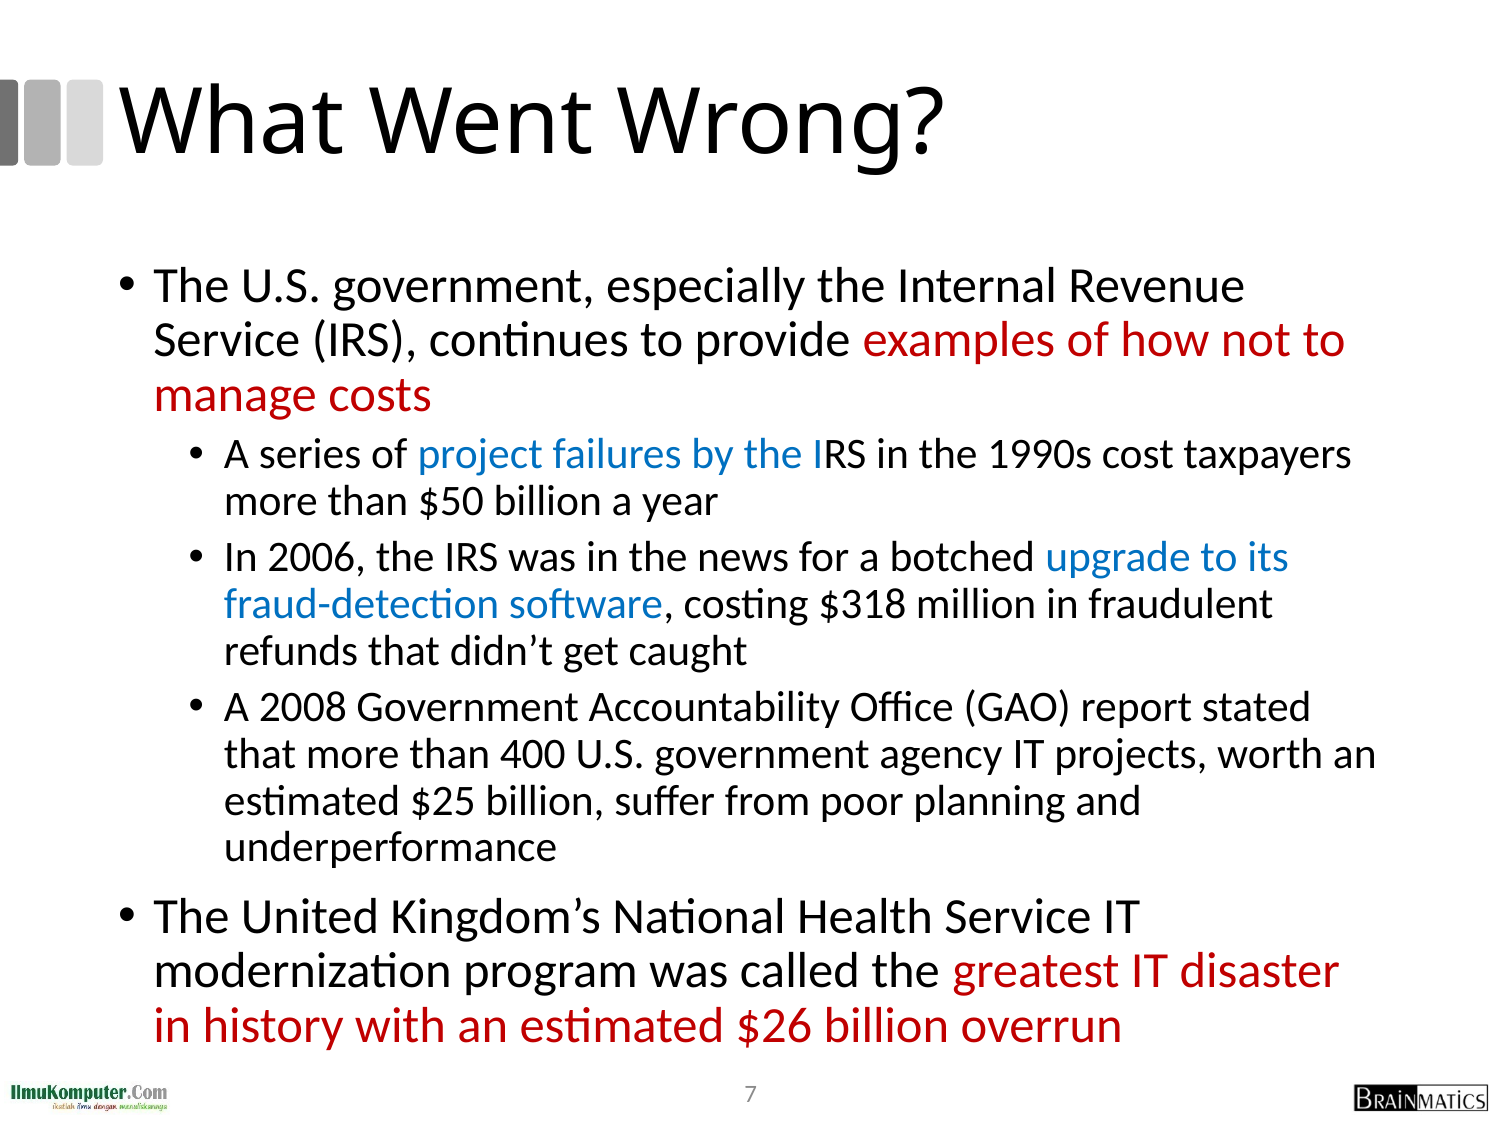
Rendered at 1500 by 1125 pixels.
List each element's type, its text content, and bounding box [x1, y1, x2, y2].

picture [1351, 1081, 1491, 1115]
title What Went Wrong? [103, 24, 1397, 222]
list The U.S. government, especially the Internal Revenue Service (IRS), continues to provide examples of how not to manage costs A series of project failures by the IRS in the 1990s cost taxpayers more than $50 billion a year In 2006, the IRS was in the news for a botched upgrade to its fraud-detection software, costing $318 million in fraudulent refunds that didn’t get caught A 2008 Government Accountability Office (GAO) report stated that more than 400 U.S. government agency IT projects, worth an estimated $25 billion, suffer from poor planning and underperformance The United Kingdom’s National Health Service IT modernization program was called the greatest IT disaster in history with an estimated $26 billion overrun [103, 250, 1397, 1063]
picture [4, 1081, 173, 1115]
slide_number 7 [582, 1062, 920, 1123]
